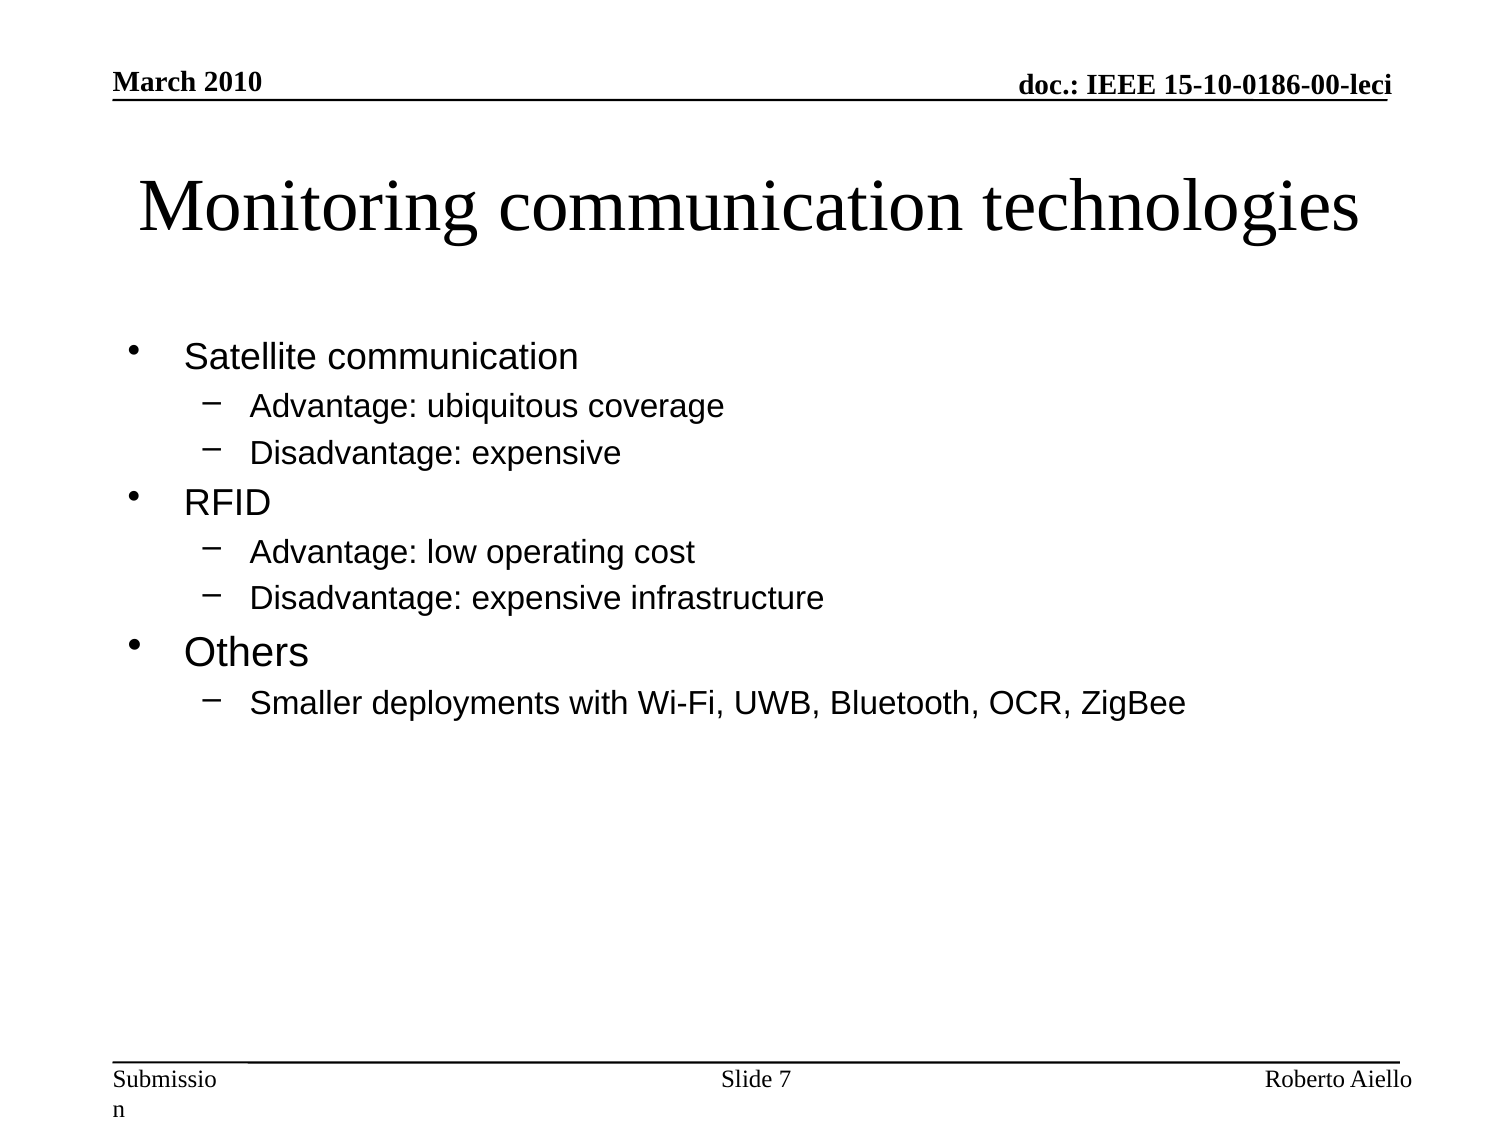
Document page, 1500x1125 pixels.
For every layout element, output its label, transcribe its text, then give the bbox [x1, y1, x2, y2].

list Satellite communication Advantage: ubiquitous coverage Disadvantage: expensive RFID Advantage: low operating cost Disadvantage: expensive infrastructure Others Smaller deployments with Wi-Fi, UWB, Bluetooth, OCR, ZigBee [112, 324, 1388, 1001]
footer Roberto Aiello [899, 1061, 1413, 1093]
slide_number Slide 7 [712, 1061, 800, 1093]
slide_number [112, 61, 376, 98]
title Monitoring communication technologies [112, 112, 1388, 288]
